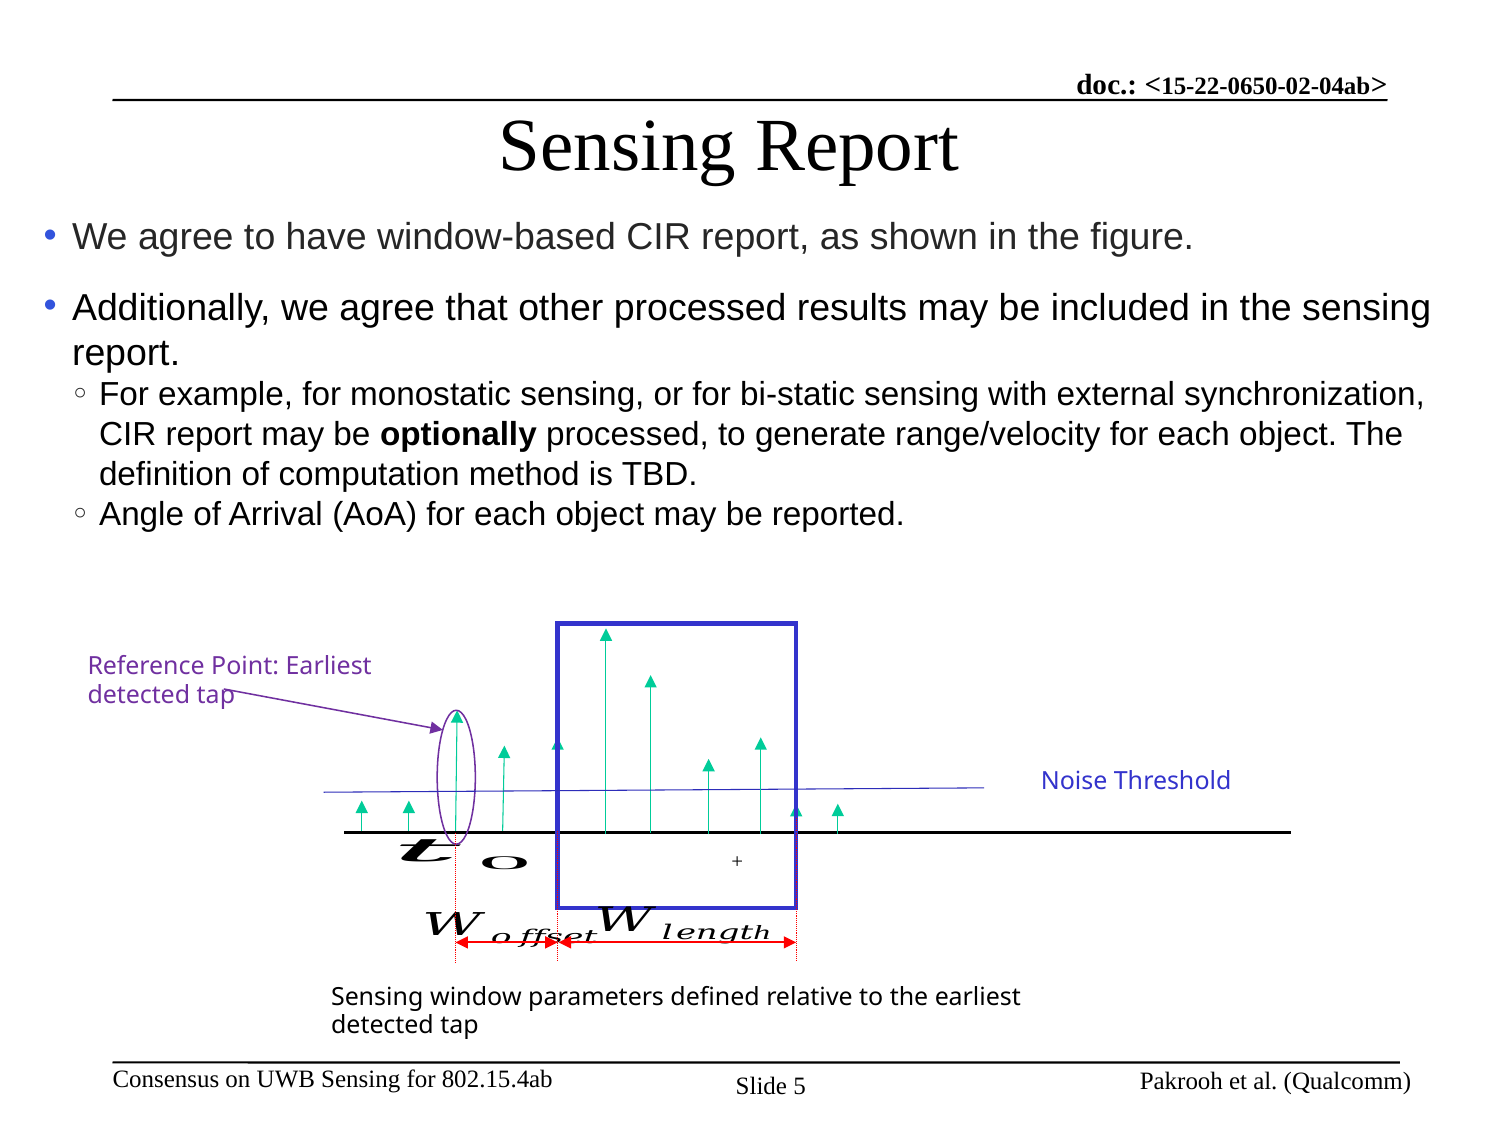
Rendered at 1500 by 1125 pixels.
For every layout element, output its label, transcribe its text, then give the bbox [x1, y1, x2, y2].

list We agree to have window-based CIR report, as shown in the figure. Additionally, we agree that other processed results may be included in the sensing report. For example, for monostatic sensing, or for bi-static sensing with external synchronization, CIR report may be optionally processed, to generate range/velocity for each object. The definition of computation method is TBD. Angle of Arrival (AoA) for each object may be reported. [43, 212, 1457, 841]
text_box Pakrooh et al. (Qualcomm) [1124, 1056, 1500, 1088]
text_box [87, 623, 1500, 1012]
text_box Slide 5 [720, 1062, 827, 1094]
title Sensing Report [39, 113, 1419, 167]
